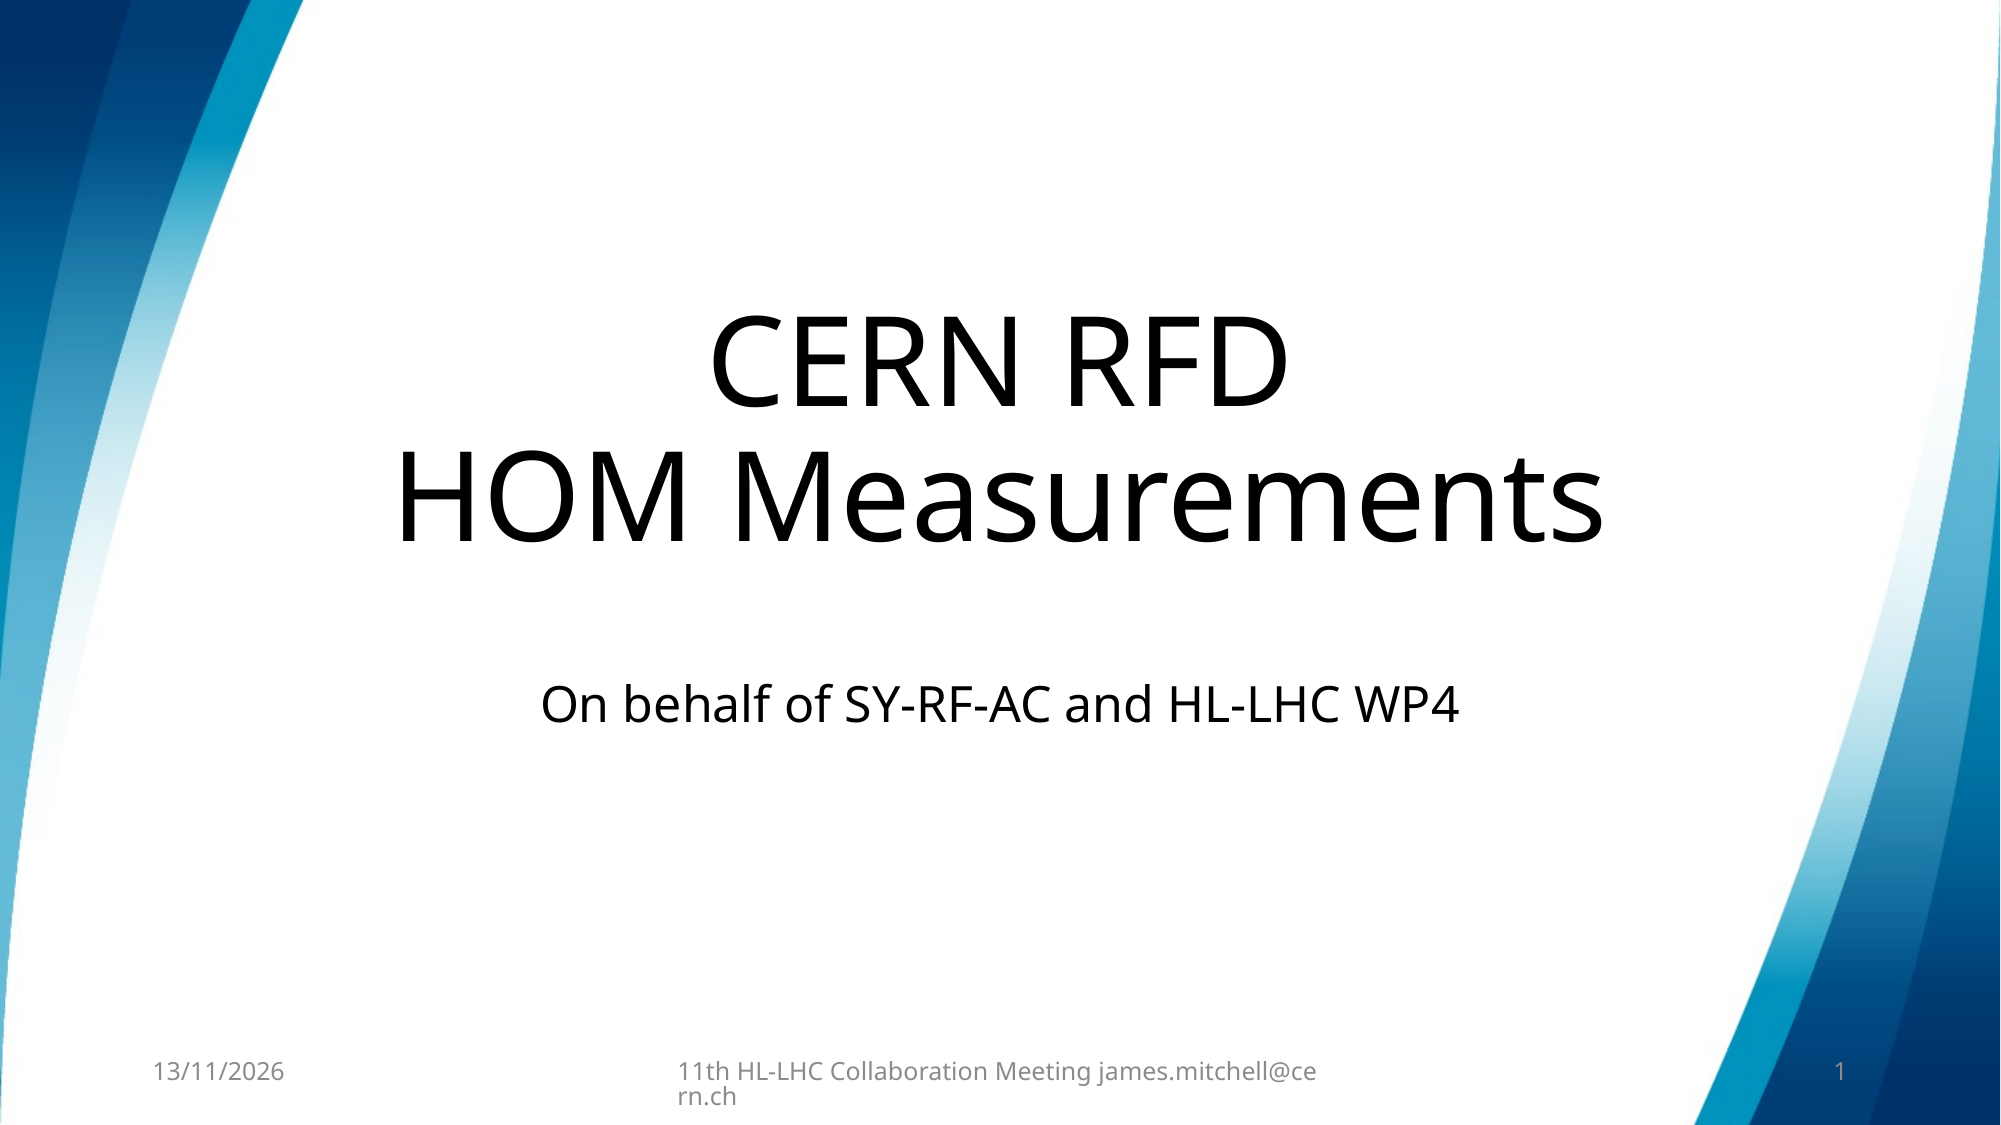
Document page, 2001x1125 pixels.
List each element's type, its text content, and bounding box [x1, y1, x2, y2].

subtitle On behalf of SY-RF-AC and HL-LHC WP4 [249, 590, 1750, 863]
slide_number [137, 1042, 588, 1103]
picture [0, 0, 2001, 1125]
slide_number 1 [1412, 1042, 1863, 1103]
footer 11th HL-LHC Collaboration Meeting james.mitchell@cern.ch [662, 1042, 1338, 1103]
title CERN RFD HOM Measurements [249, 184, 1750, 576]
